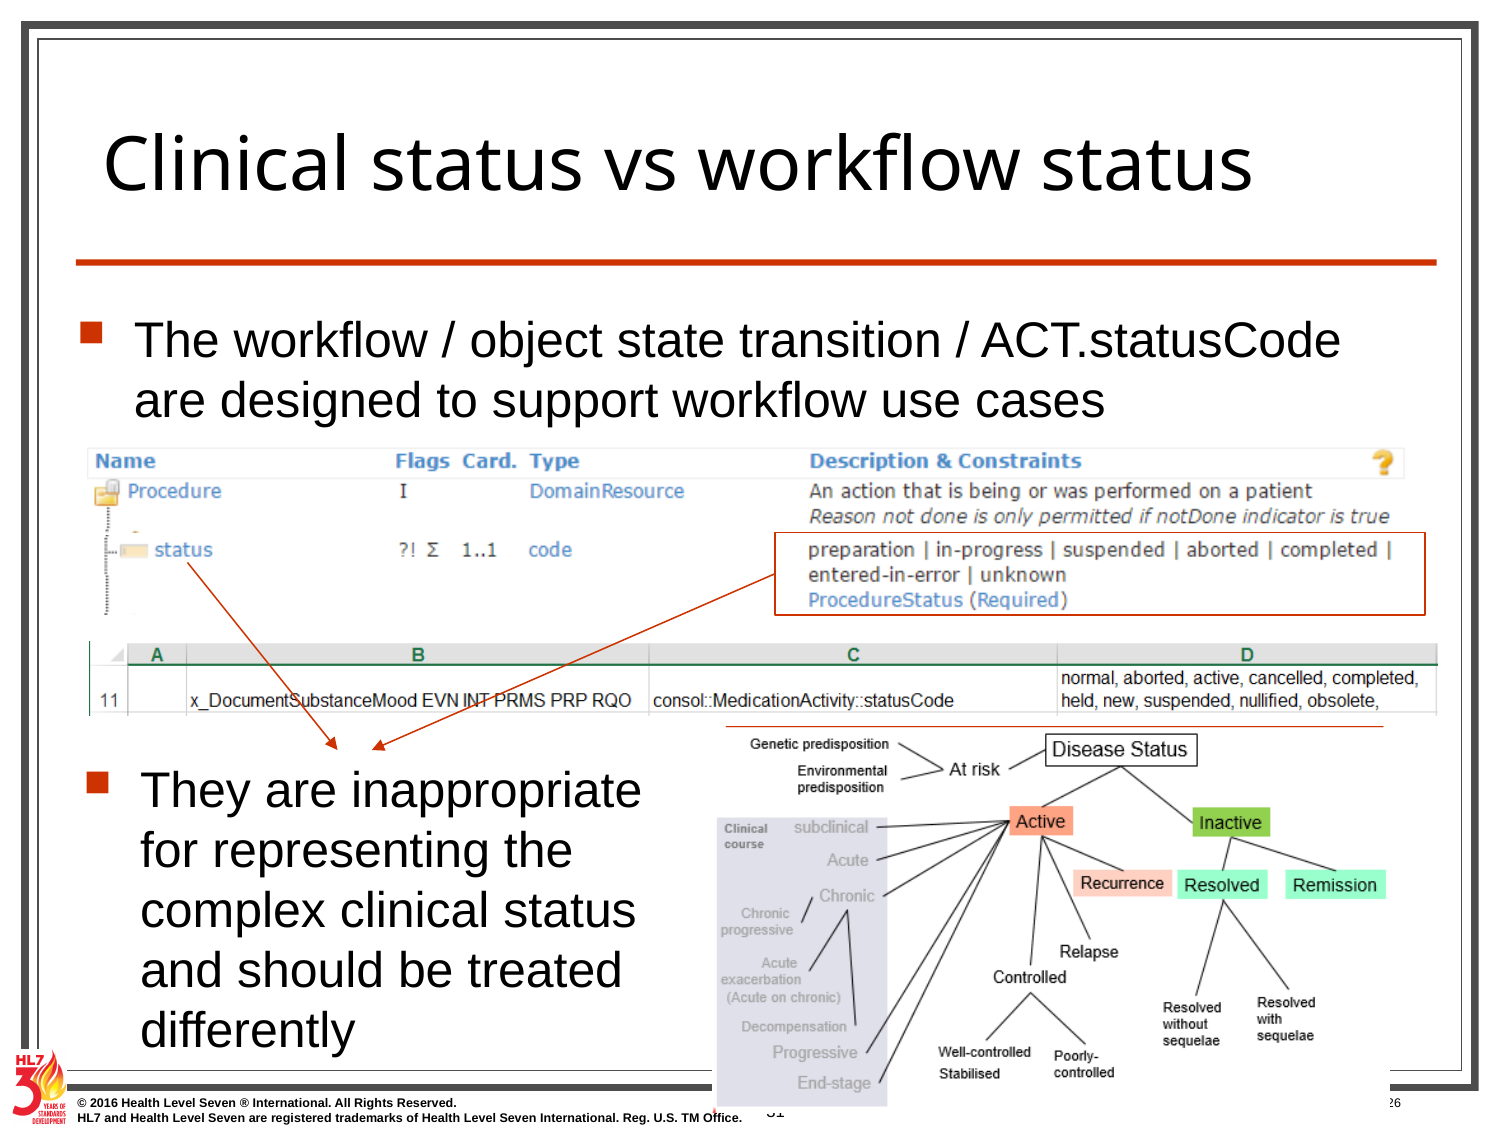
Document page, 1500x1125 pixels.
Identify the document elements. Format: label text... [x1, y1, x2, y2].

title Clinical status vs workflow status [87, 77, 1426, 213]
picture [89, 640, 187, 716]
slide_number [1395, 1087, 1463, 1113]
slide_number 31 [712, 1121, 801, 1125]
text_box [371, 573, 776, 751]
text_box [87, 443, 1433, 616]
picture [712, 725, 1391, 1113]
picture [338, 640, 371, 716]
list The workflow / object state transition / ACT.statusCode are designed to support workflow use cases [62, 299, 1438, 441]
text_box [187, 562, 338, 751]
text_box They are inappropriate for representing the complex clinical status and should be treated differently [68, 749, 675, 1125]
picture [12, 1049, 67, 1125]
picture [776, 640, 1438, 716]
